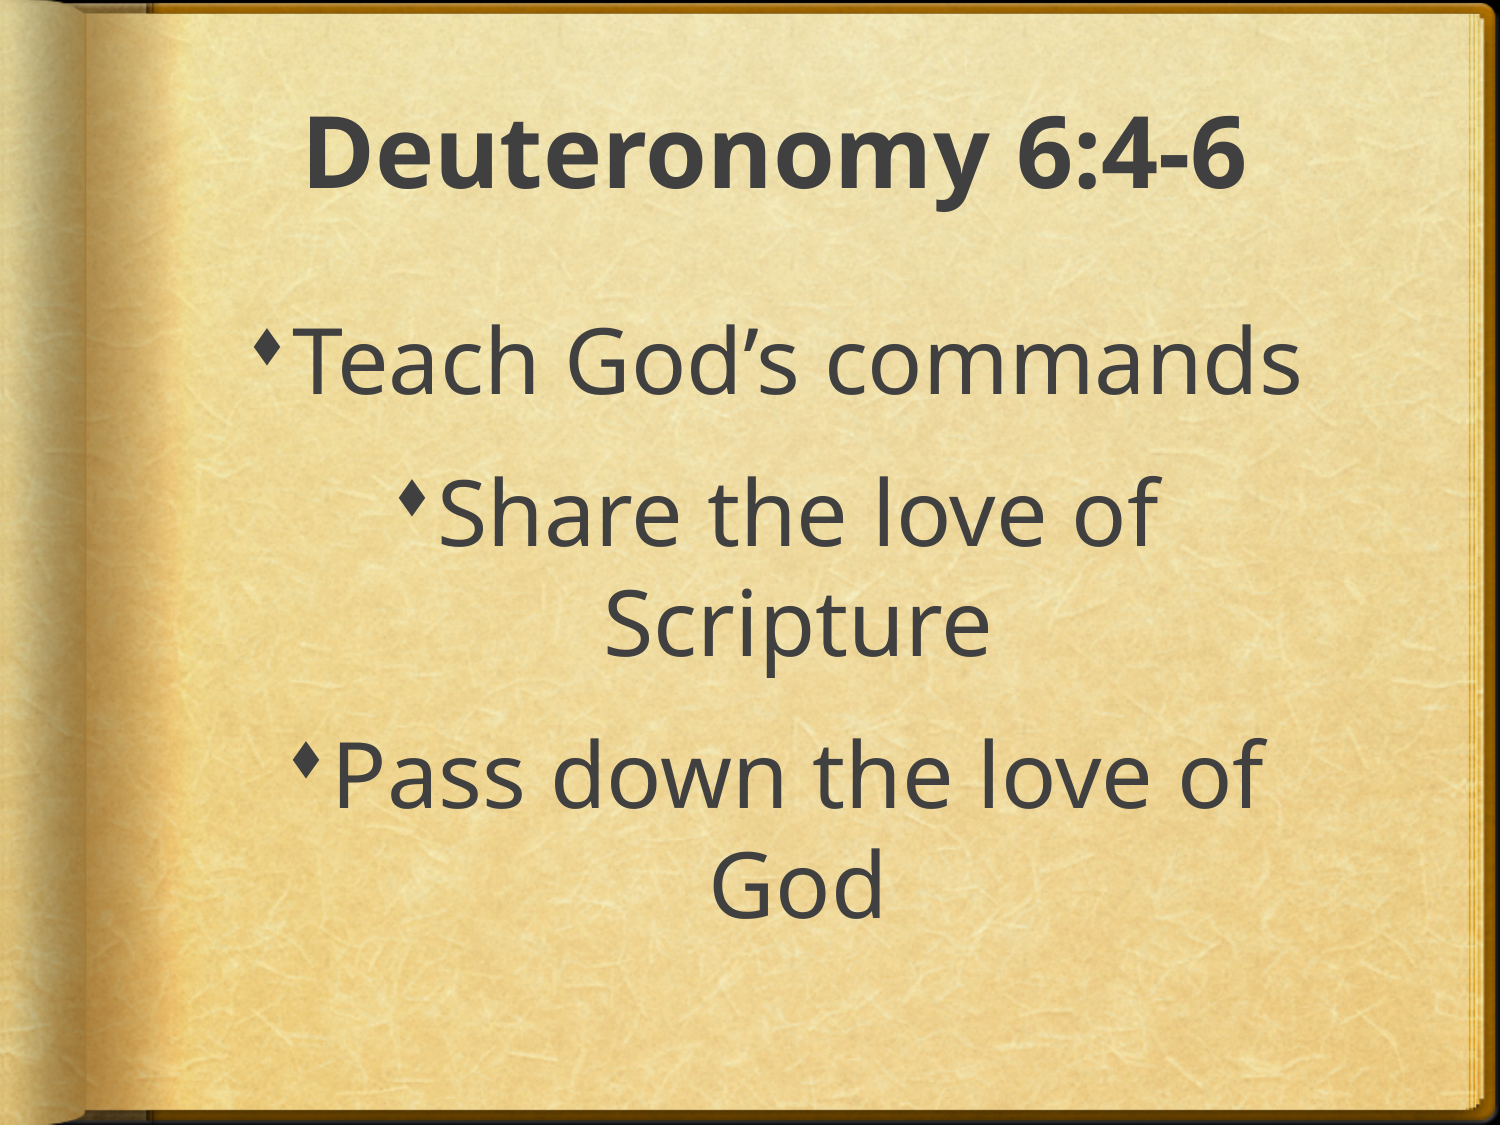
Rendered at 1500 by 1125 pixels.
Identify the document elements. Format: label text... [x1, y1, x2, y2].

list Teach God’s commands Share the love of Scripture Pass down the love of God [178, 295, 1372, 1005]
title Deuteronomy 6:4-6 [178, 45, 1372, 265]
picture [0, 0, 1500, 1125]
